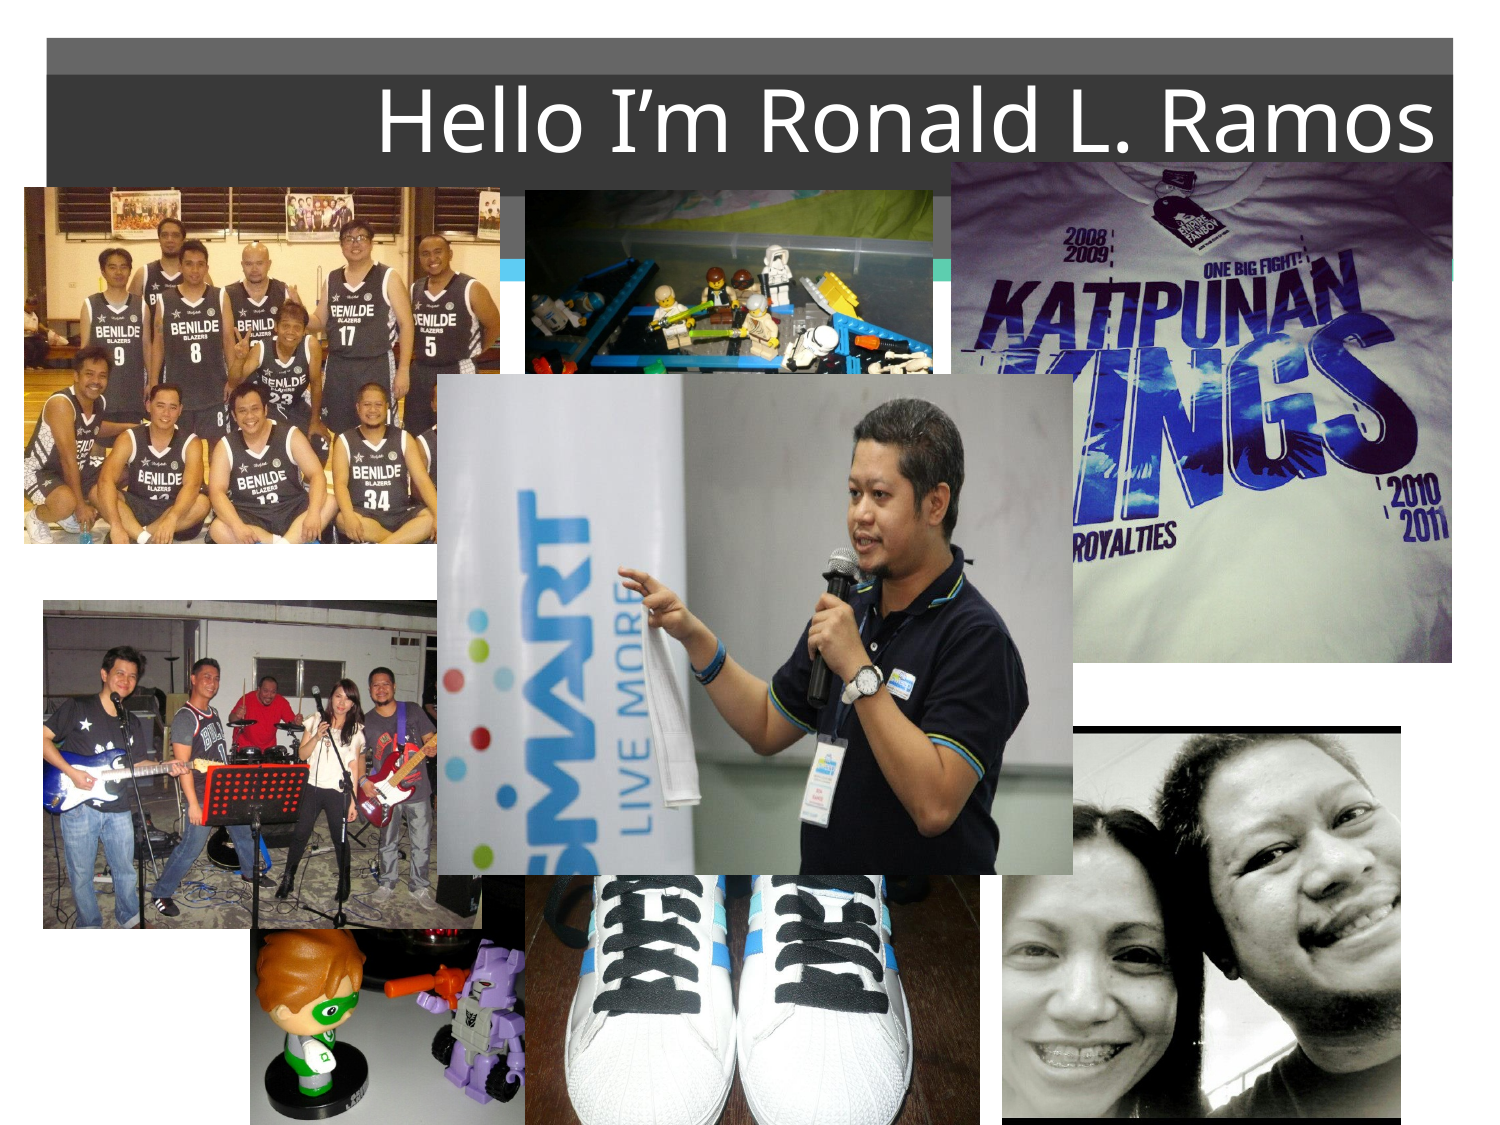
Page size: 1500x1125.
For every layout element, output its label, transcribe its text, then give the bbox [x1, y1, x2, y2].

picture [524, 190, 933, 374]
picture [24, 186, 501, 545]
picture [951, 161, 1453, 664]
picture [43, 600, 981, 1125]
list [436, 374, 1074, 876]
title Hello I’m Ronald L. Ramos [46, 37, 1454, 197]
picture [1001, 726, 1402, 1125]
